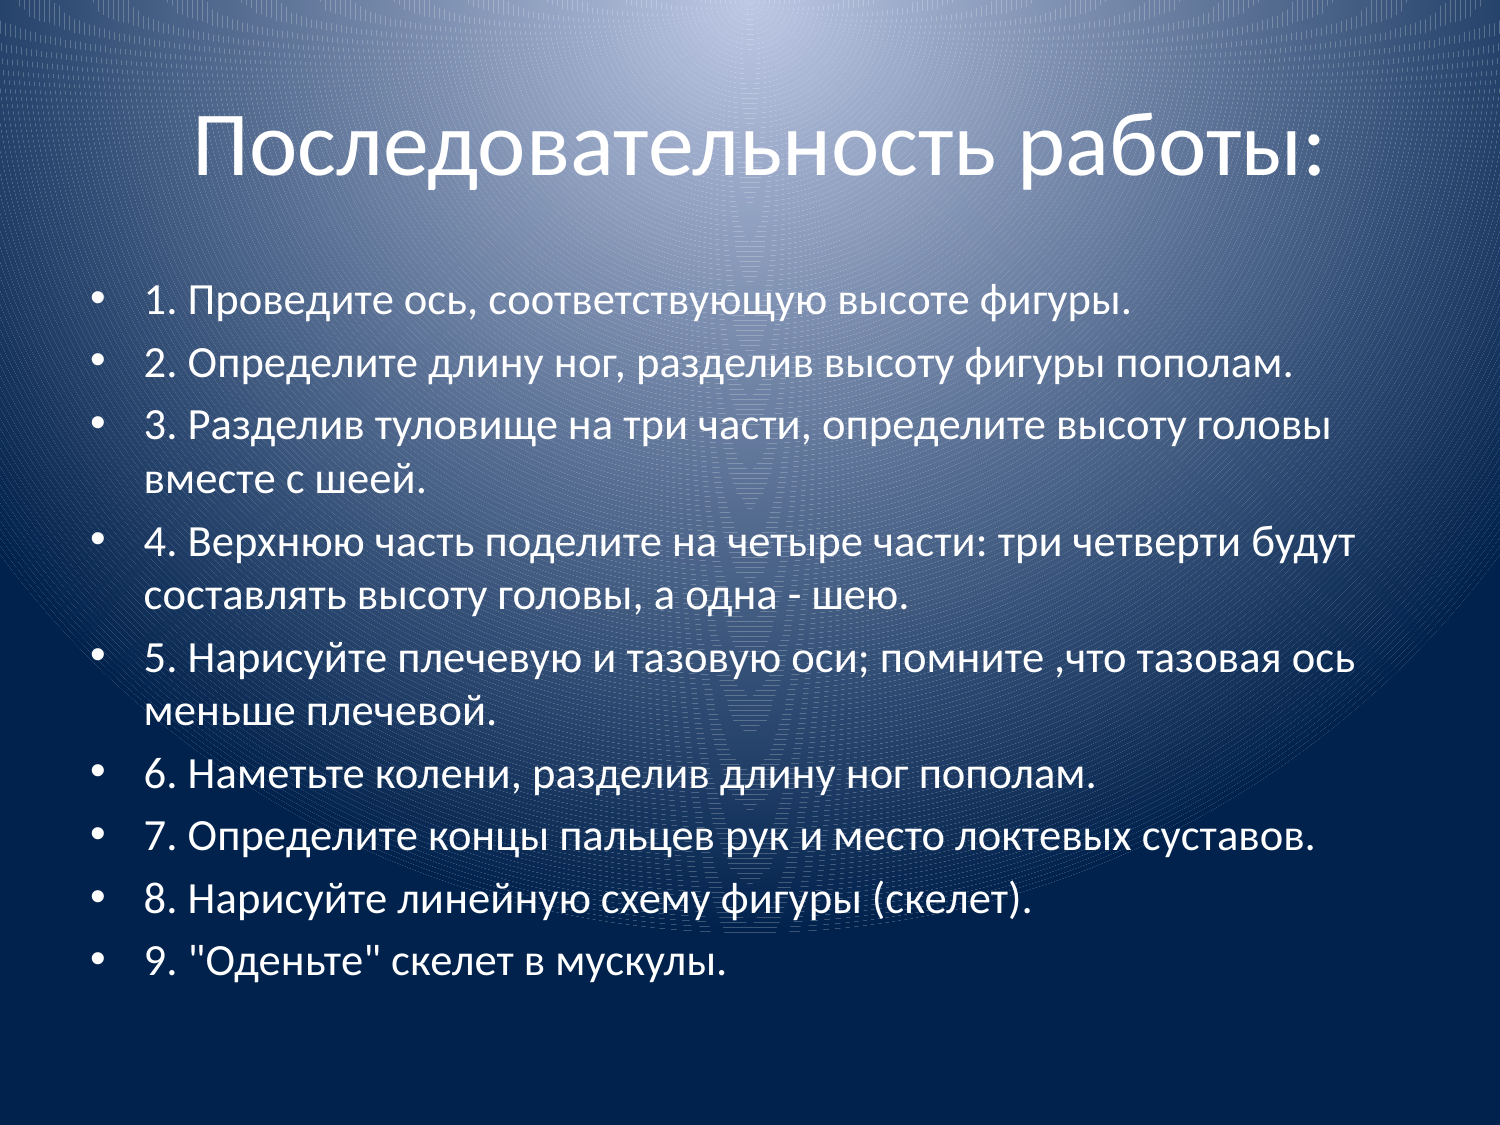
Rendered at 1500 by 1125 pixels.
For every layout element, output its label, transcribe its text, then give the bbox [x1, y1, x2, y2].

list 1. Проведите ось, соответствующую высоте фигуры. 2. Определите длину ног, разделив высоту фигуры пополам. 3. Разделив туловище на три части, определите высоту головы вместе с шеей. 4. Верхнюю часть поделите на четыре части: три четверти будут составлять высоту головы, а одна - шею. 5. Нарисуйте плечевую и тазовую оси; помните ,что тазовая ось меньше плечевой. 6. Наметьте колени, разделив длину ног пополам. 7. Определите концы пальцев рук и место локтевых суставов. 8. Нарисуйте линейную схему фигуры (скелет). 9. "Оденьте" скелет в мускулы. [75, 262, 1425, 1005]
title Последовательность работы: [75, 45, 1425, 233]
